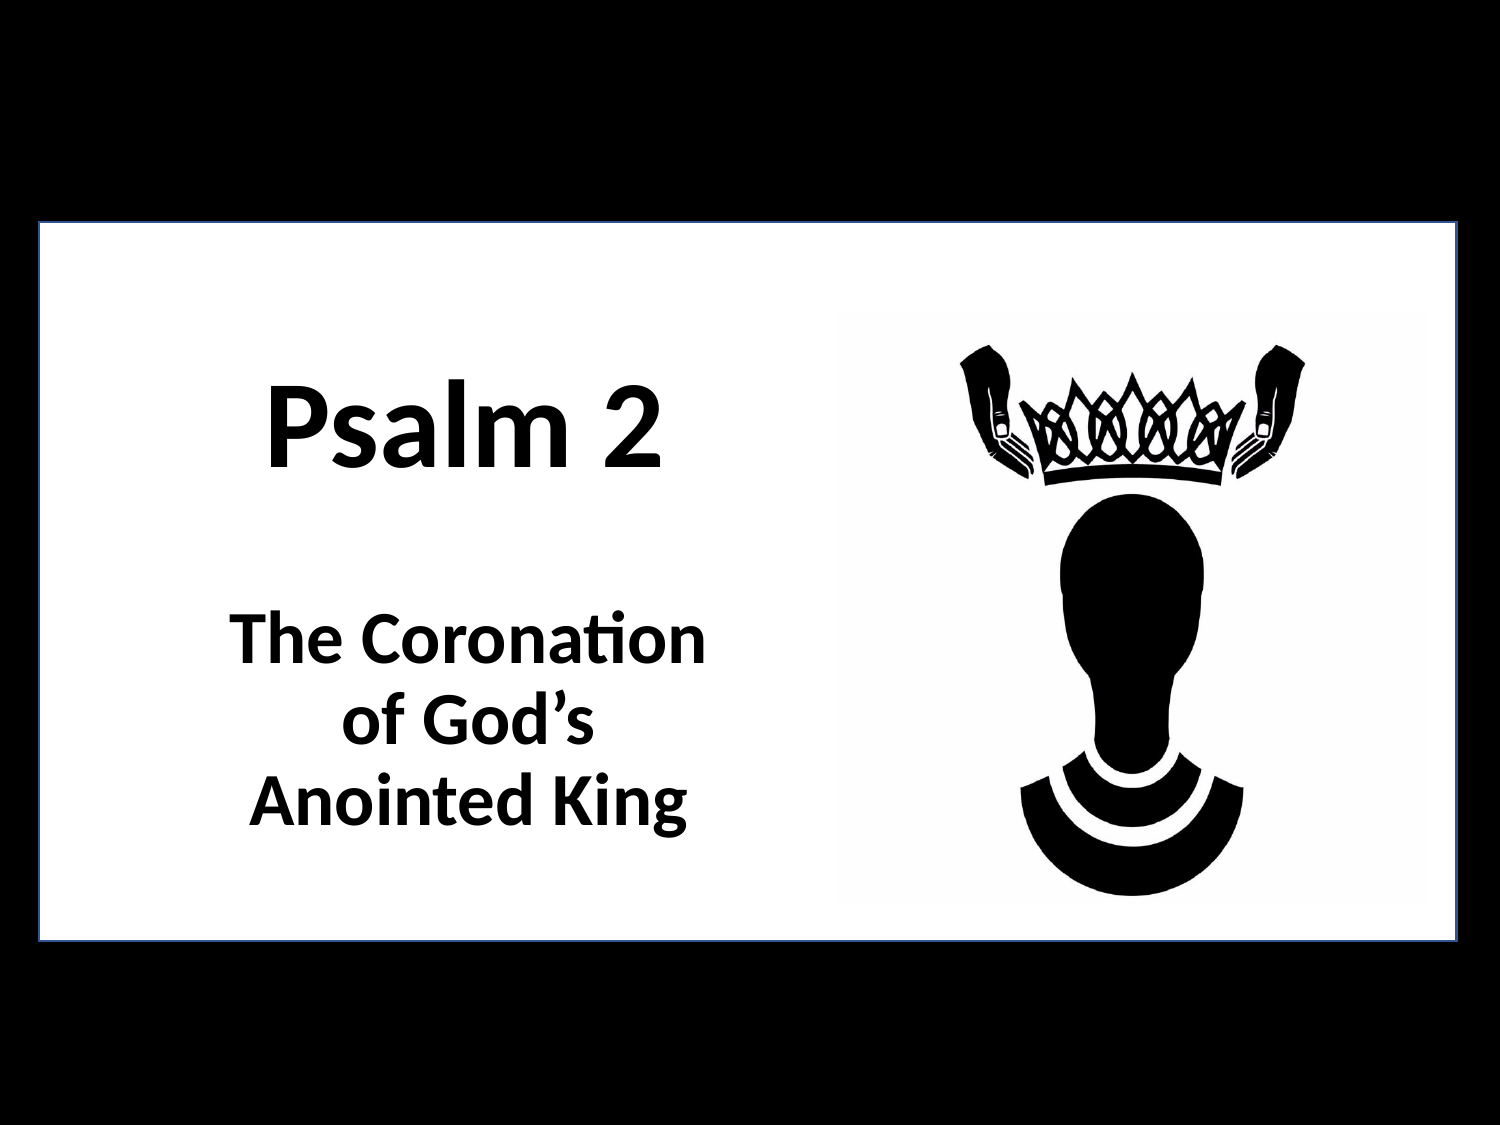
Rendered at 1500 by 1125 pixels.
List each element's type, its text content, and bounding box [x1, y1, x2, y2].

picture [836, 312, 1428, 904]
subtitle The Coronation of God’s Anointed King [187, 590, 750, 863]
text_box [38, 221, 1458, 942]
title Psalm 2 [112, 184, 818, 503]
